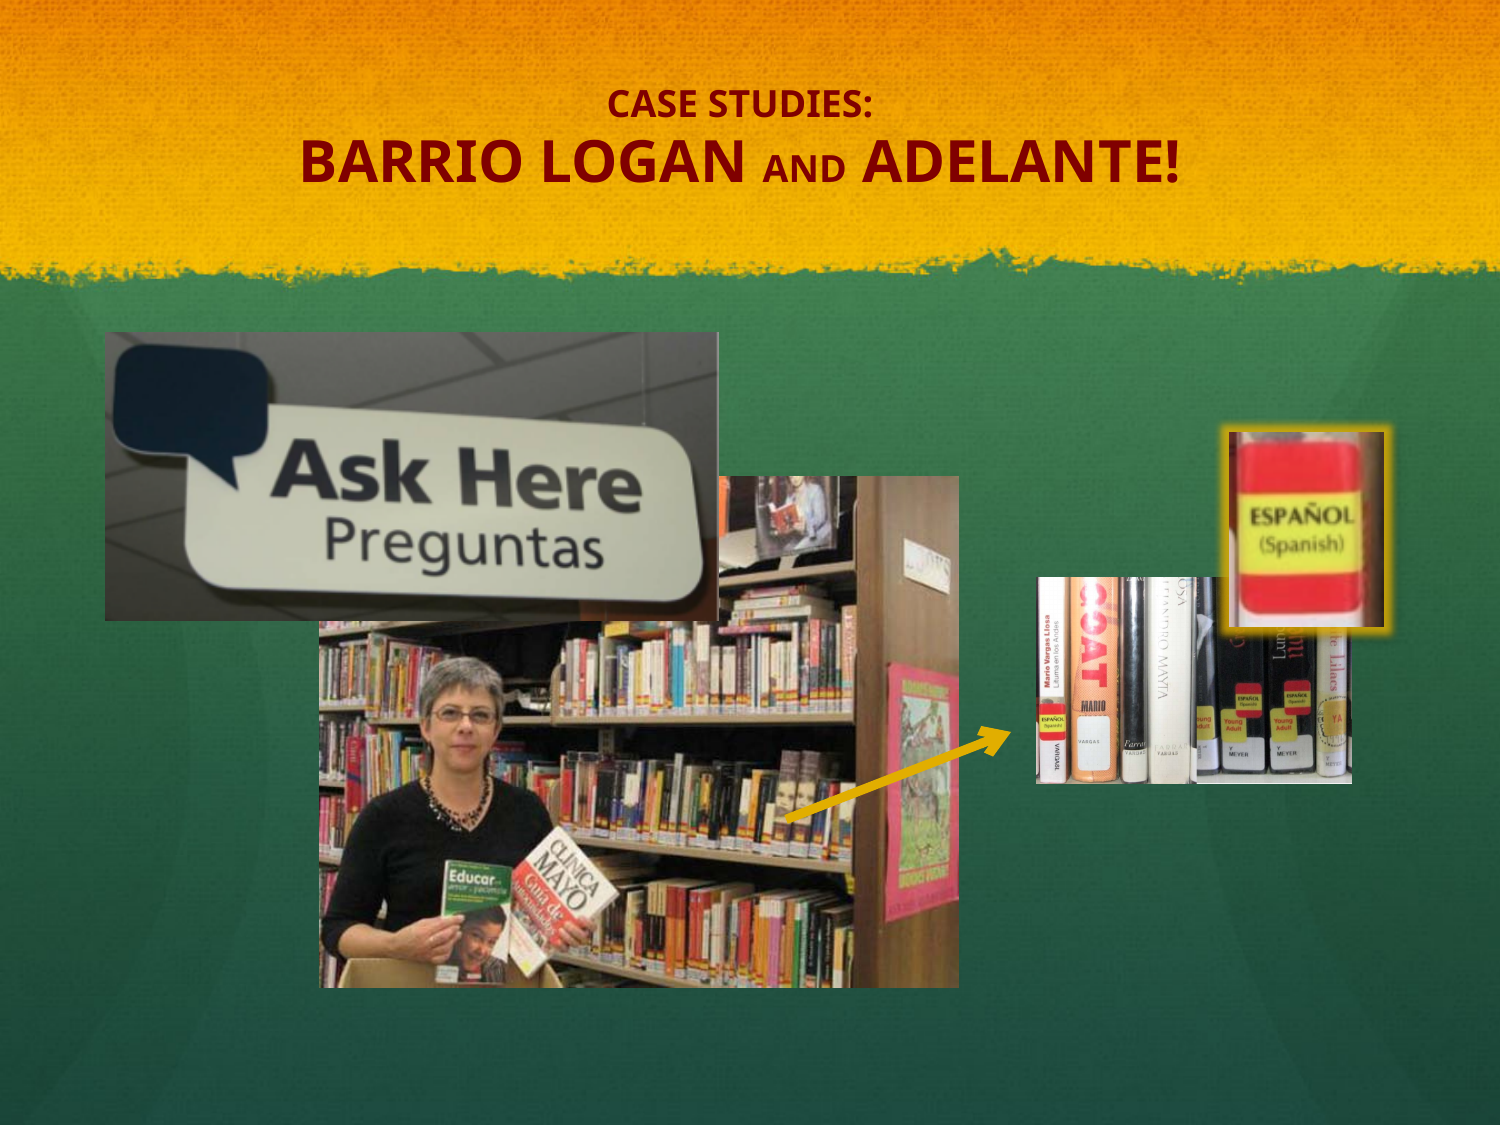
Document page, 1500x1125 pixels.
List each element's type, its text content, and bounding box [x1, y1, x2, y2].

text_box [785, 731, 1012, 820]
text_box CASE STUDIES: BARRIO LOGAN AND ADELANTE! [91, 72, 1389, 202]
picture [0, 0, 1500, 1125]
